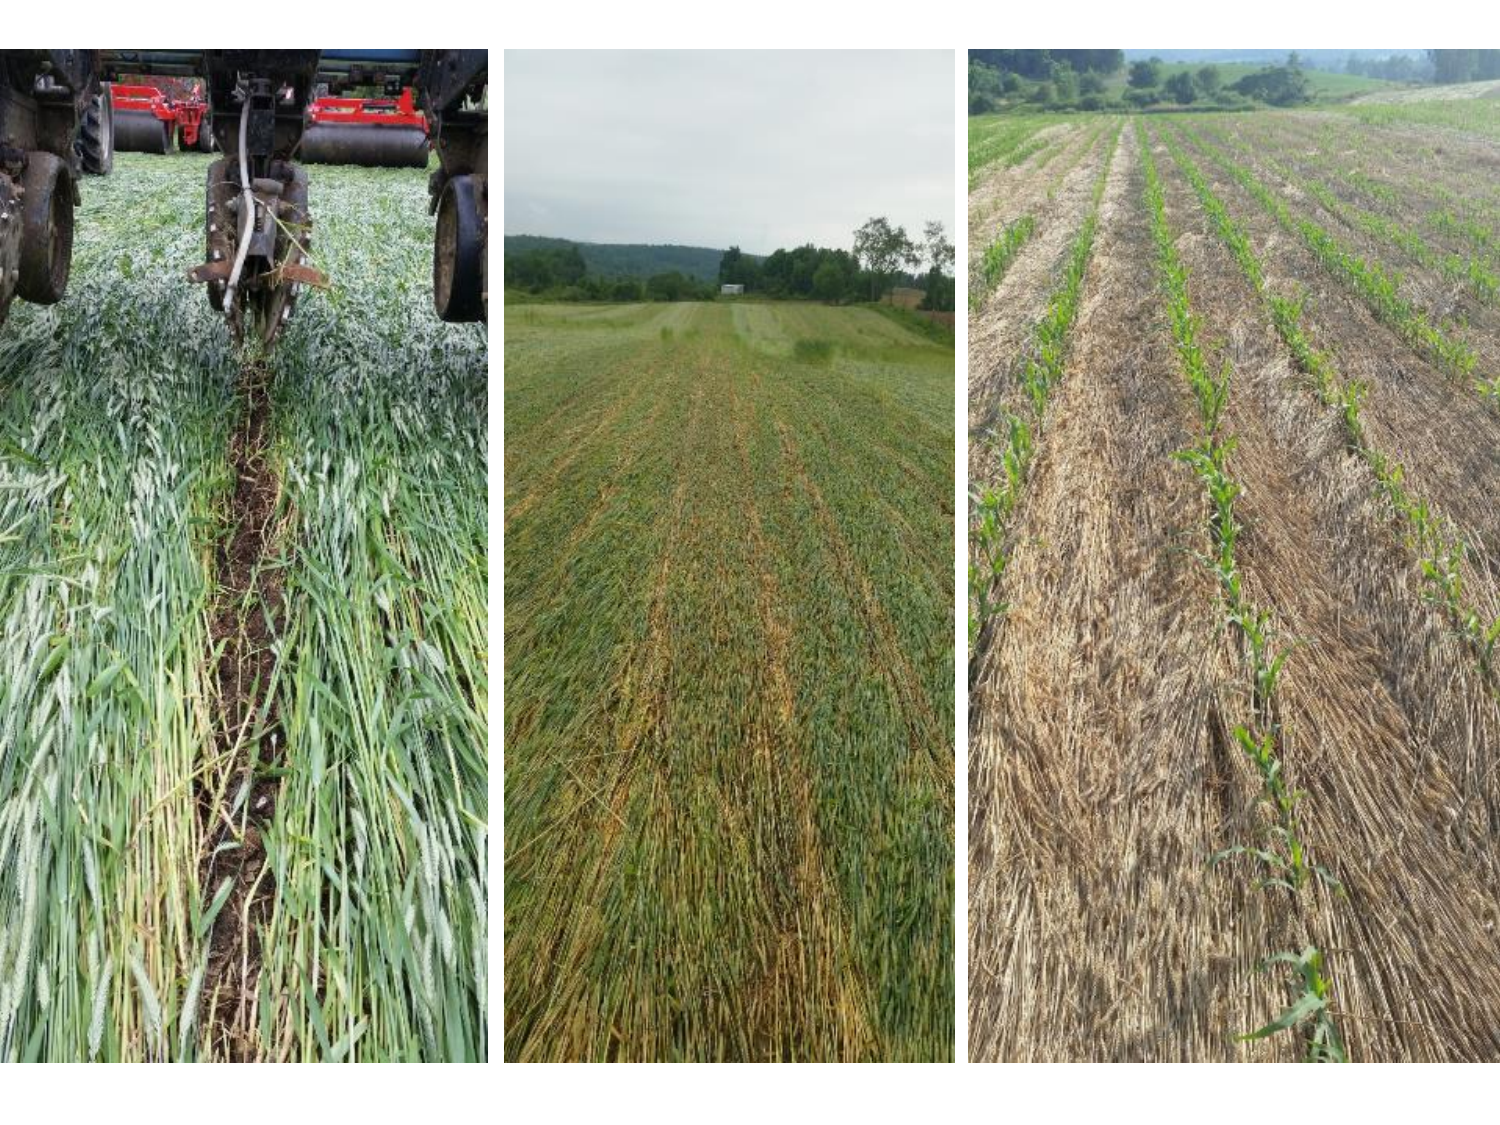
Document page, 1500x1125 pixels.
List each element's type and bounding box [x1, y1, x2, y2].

picture [0, 49, 488, 1064]
picture [504, 49, 955, 1064]
picture [968, 49, 1500, 1064]
